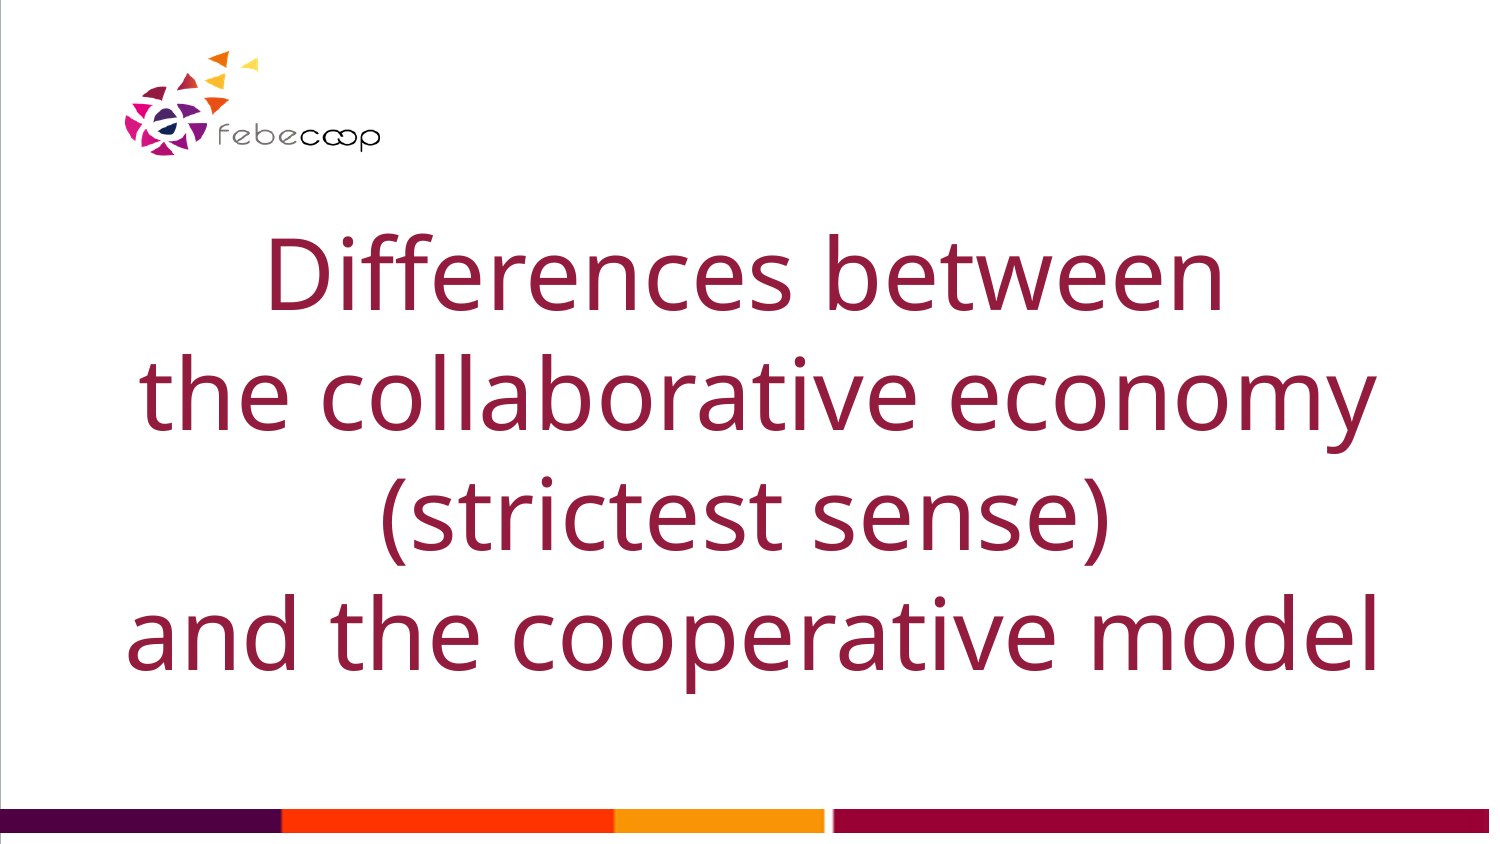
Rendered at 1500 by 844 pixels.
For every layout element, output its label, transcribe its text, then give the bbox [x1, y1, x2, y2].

picture [0, 0, 1500, 844]
text_box Differences between the collaborative economy (strictest sense) and the cooperative model [59, 0, 1459, 698]
